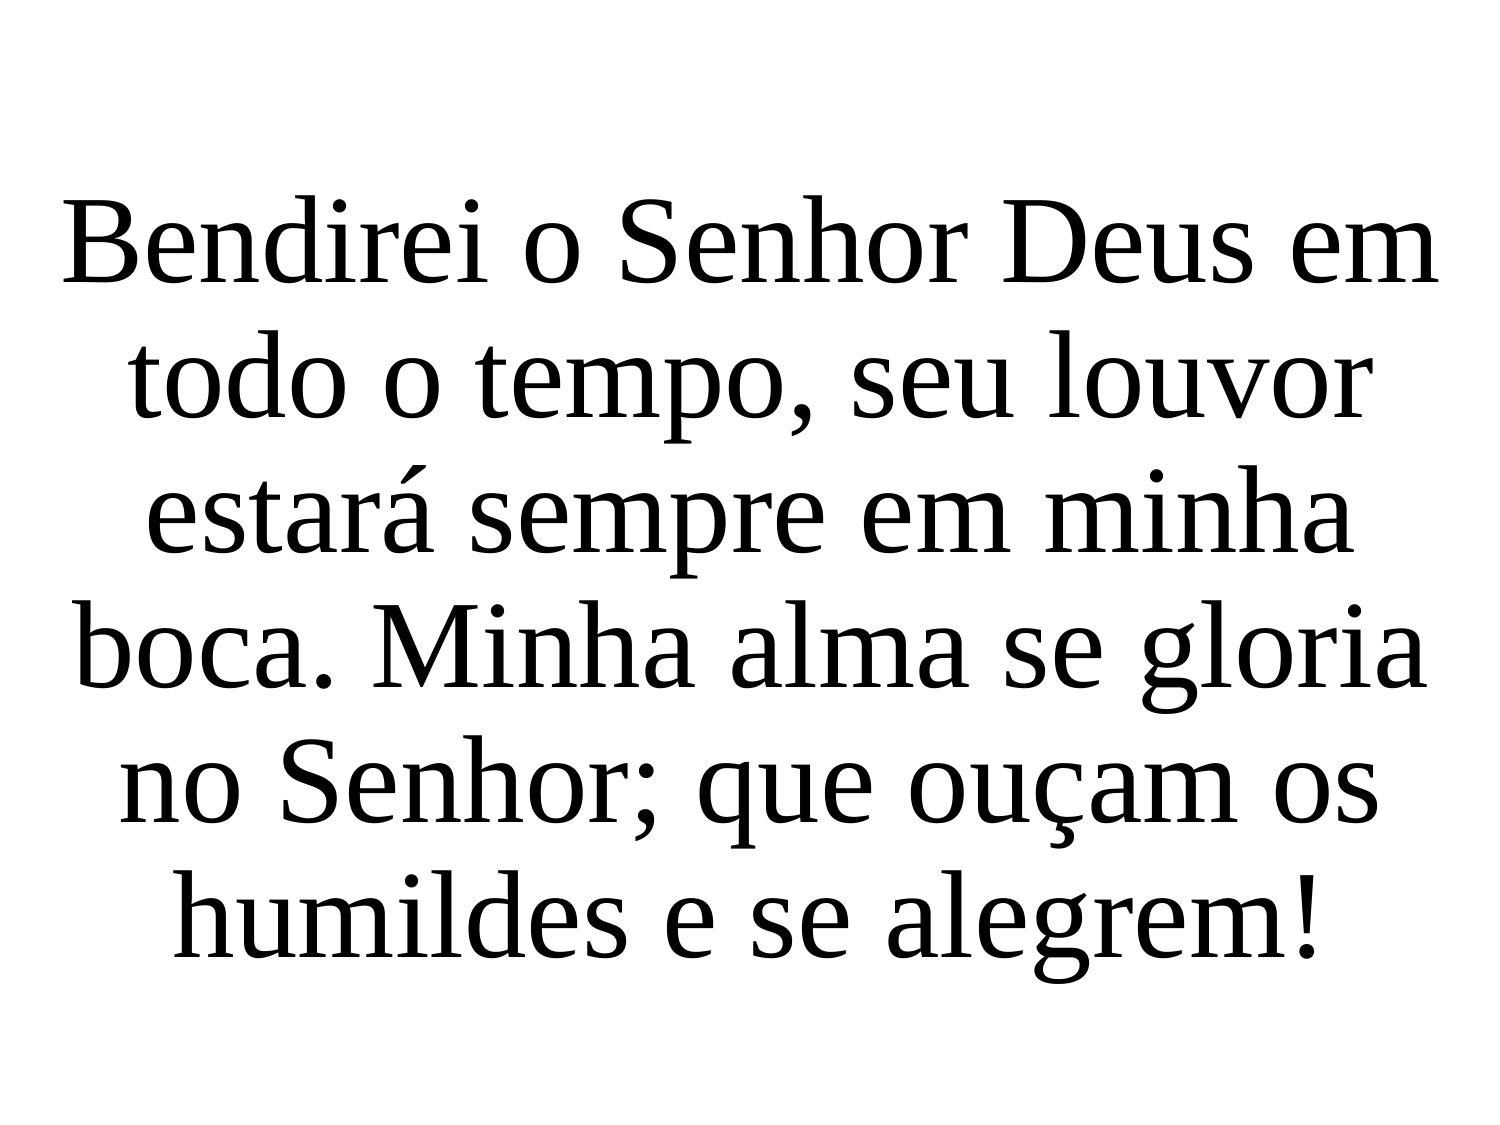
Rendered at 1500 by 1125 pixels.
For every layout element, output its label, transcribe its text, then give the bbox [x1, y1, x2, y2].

list Bendirei o Senhor Deus em todo o tempo, seu louvor estará sempre em minha boca. Minha alma se gloria no Senhor; que ouçam os humildes e se alegrem! [27, 49, 1475, 1110]
